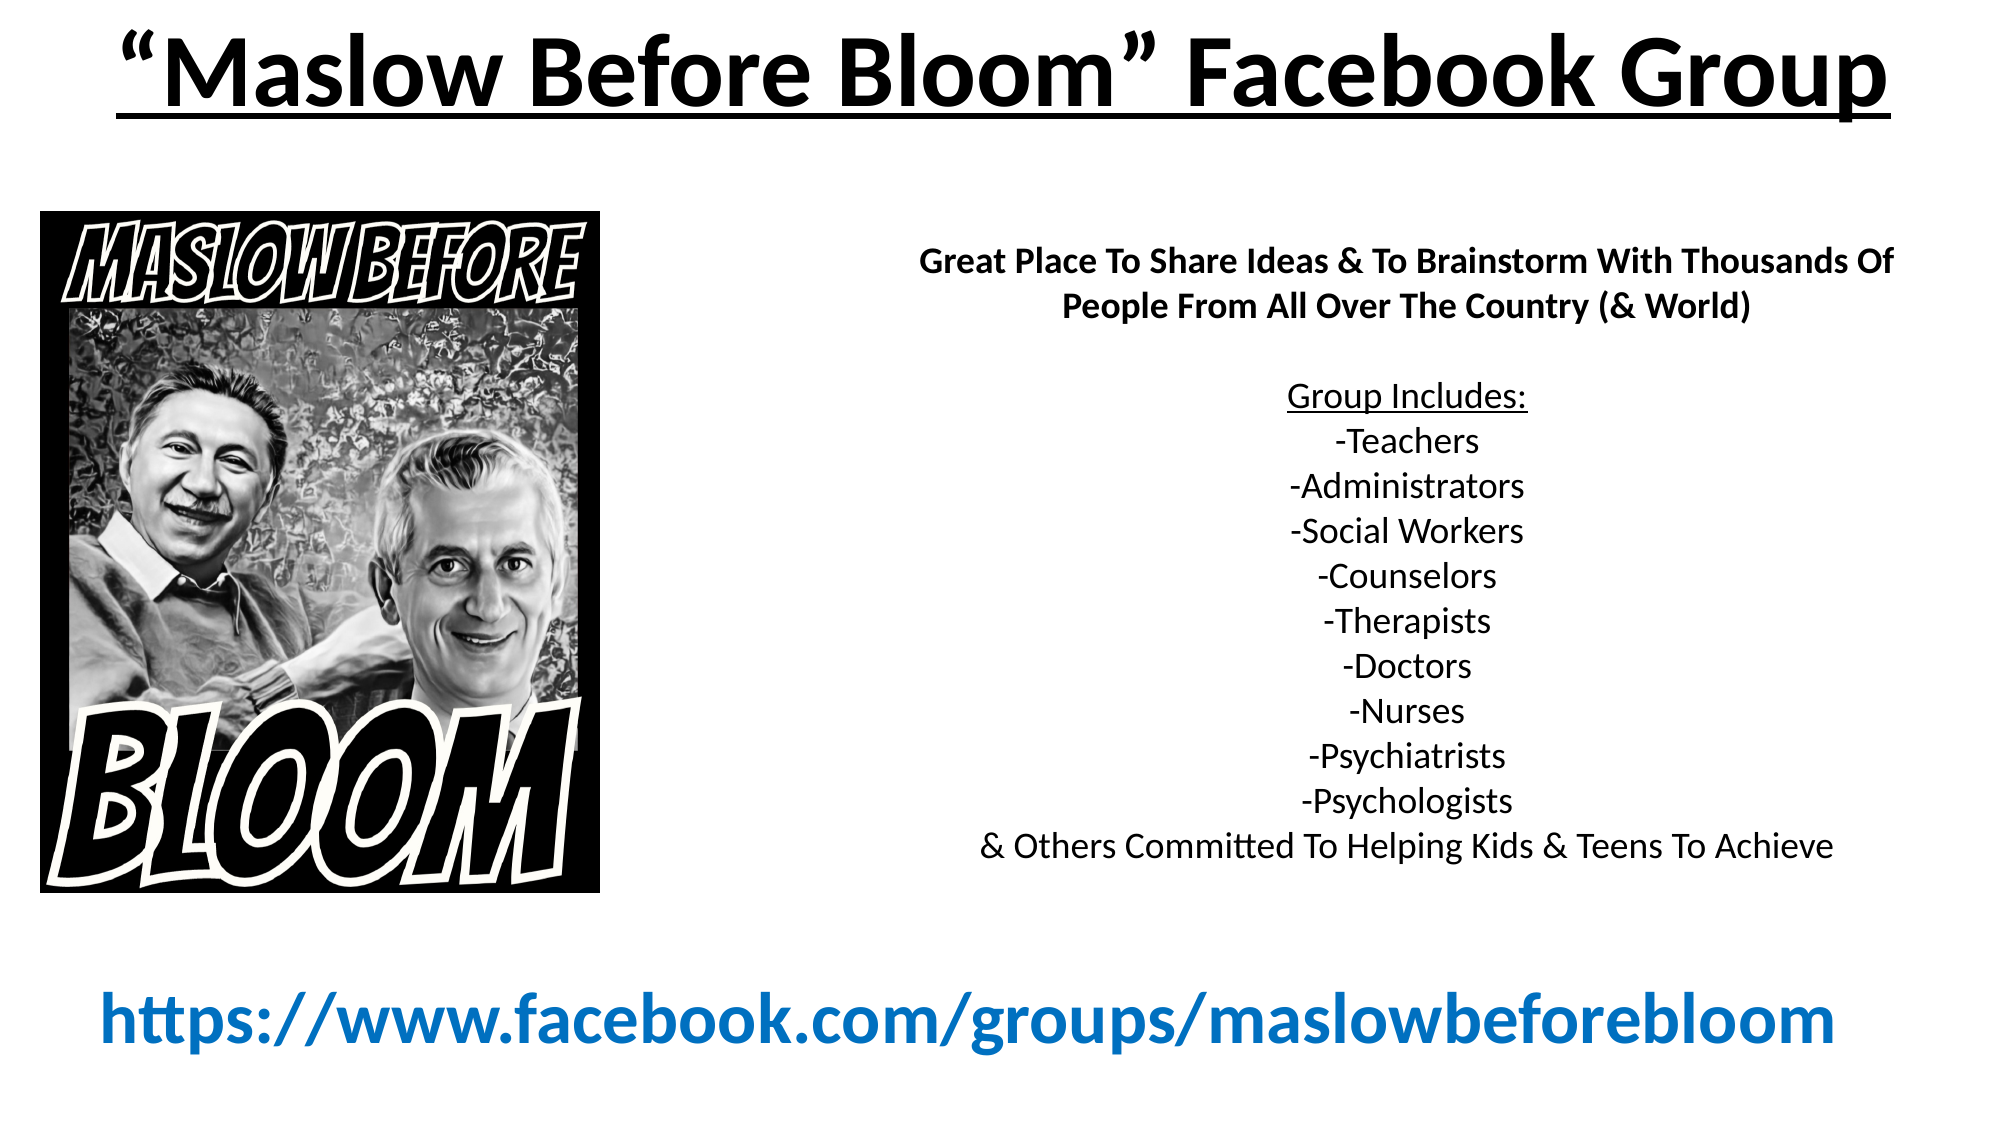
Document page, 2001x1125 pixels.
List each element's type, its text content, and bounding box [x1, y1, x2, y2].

text_box https://www.facebook.com/groups/maslowbeforebloom [85, 963, 1854, 1066]
picture [40, 211, 600, 893]
title “Maslow Before Bloom” Facebook Group [40, 0, 1966, 145]
text_box Great Place To Share Ideas & To Brainstorm With Thousands Of People From All Over The Country (& World) Group Includes: -Teachers -Administrators -Social Workers -Counselors -Therapists -Doctors -Nurses -Psychiatrists -Psychologists & Others Committed To Helping Kids & Teens To Achieve [877, 228, 1938, 874]
